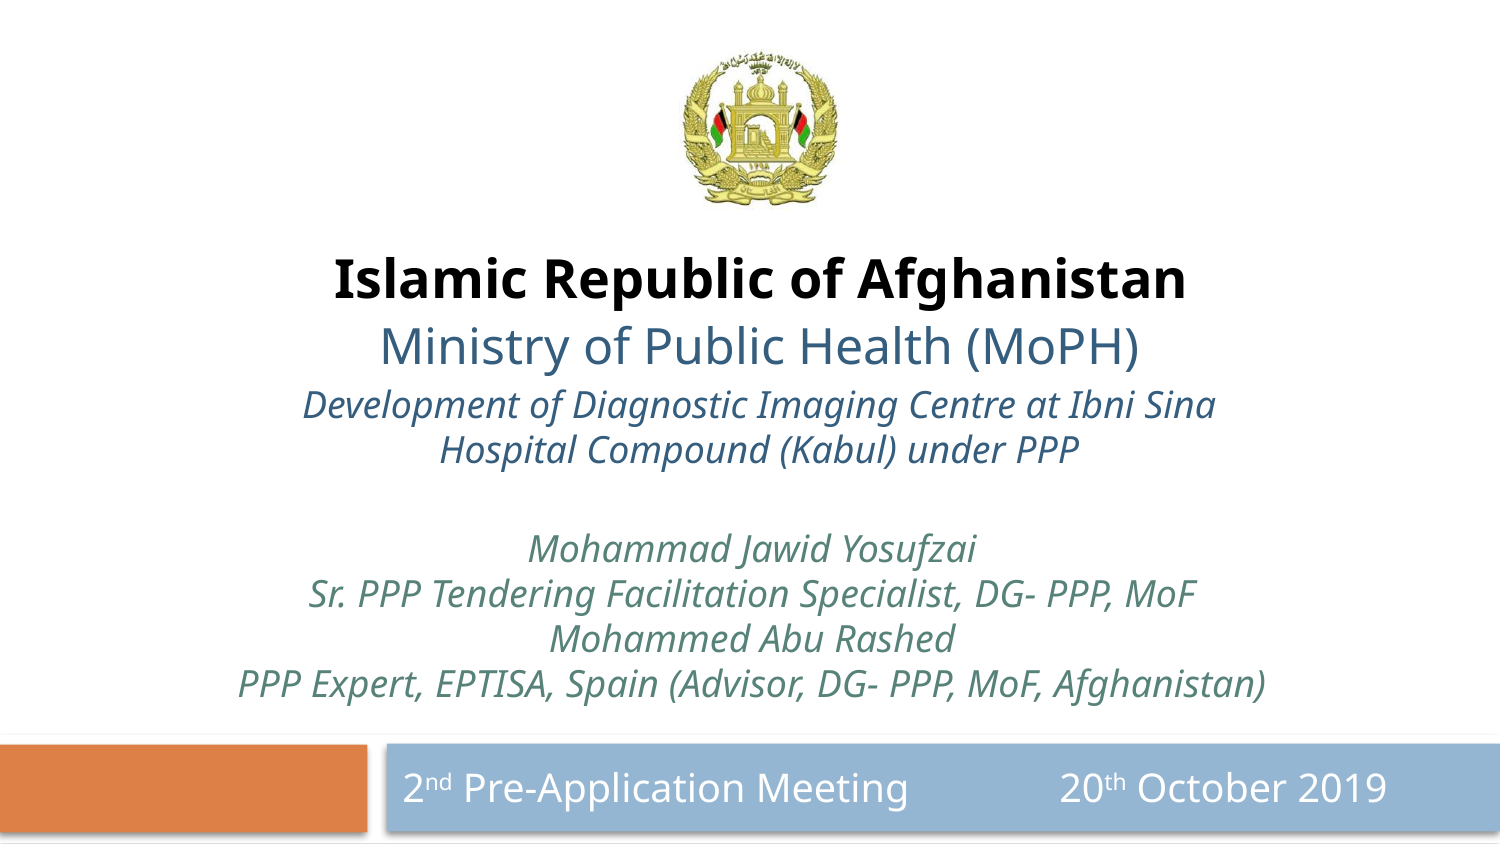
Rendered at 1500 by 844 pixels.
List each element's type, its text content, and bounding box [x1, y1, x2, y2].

text_box Development of Diagnostic Imaging Centre at Ibni Sina Hospital Compound (Kabul) under PPP [107, 336, 1412, 479]
title Islamic Republic of Afghanistan [109, 236, 1414, 317]
subtitle 2nd Pre-Application Meeting 20th October 2019 [387, 744, 1488, 829]
text_box Mohammad Jawid Yosufzai Sr. PPP Tendering Facilitation Specialist, DG- PPP, MoF Mohammed Abu Rashed PPP Expert, EPTISA, Spain (Advisor, DG- PPP, MoF, Afghanistan) [100, 516, 1405, 713]
text_box Ministry of Public Health (MoPH) [107, 302, 1412, 336]
picture [679, 48, 840, 212]
